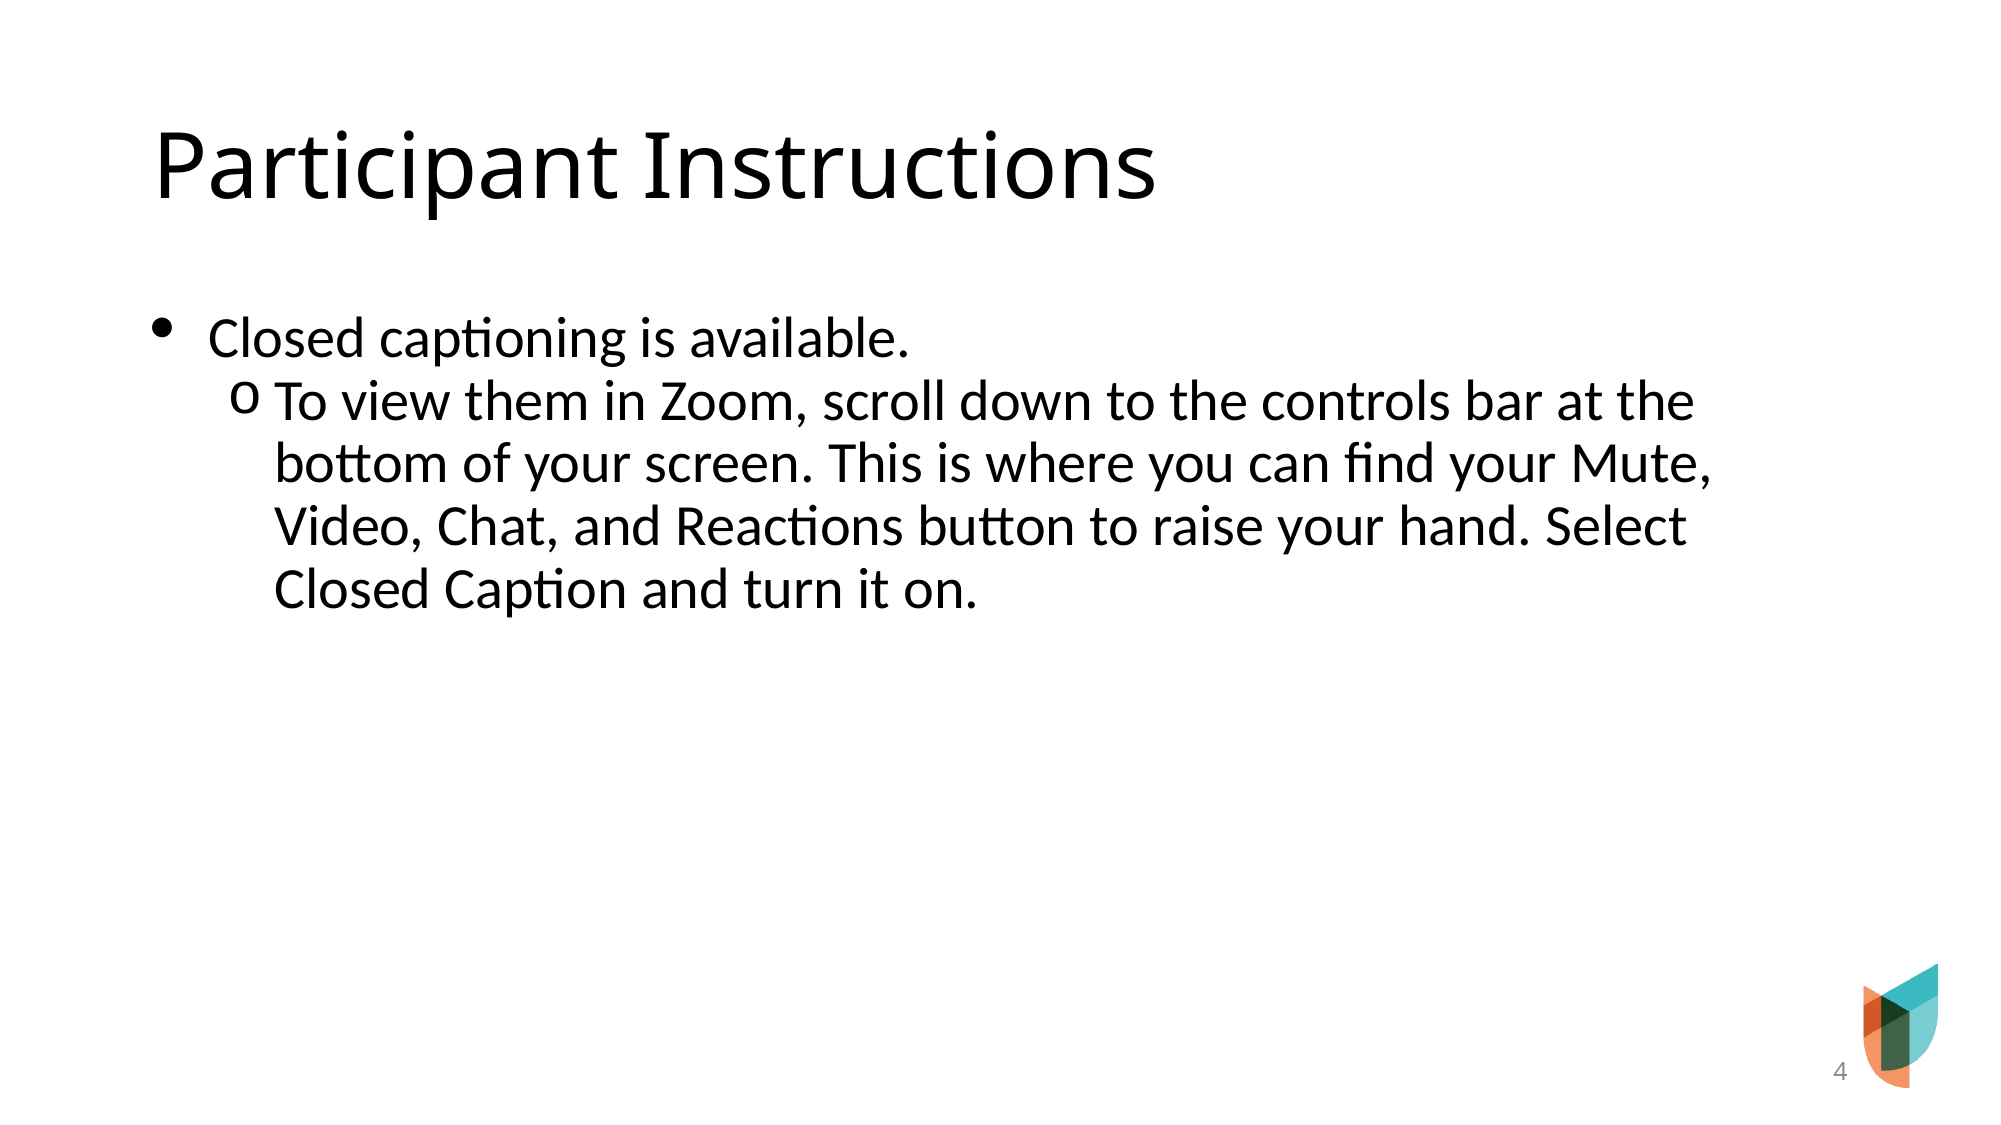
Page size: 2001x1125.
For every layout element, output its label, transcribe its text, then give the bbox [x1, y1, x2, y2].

title Participant Instructions [137, 59, 1863, 278]
list Closed captioning is available. To view them in Zoom, scroll down to the controls bar at the bottom of your screen. This is where you can find your Mute, Video, Chat, and Reactions button to raise your hand. Select Closed Caption and turn it on. [137, 299, 1863, 1014]
slide_number 4 [1794, 1042, 1863, 1103]
picture [1801, 926, 2000, 1125]
